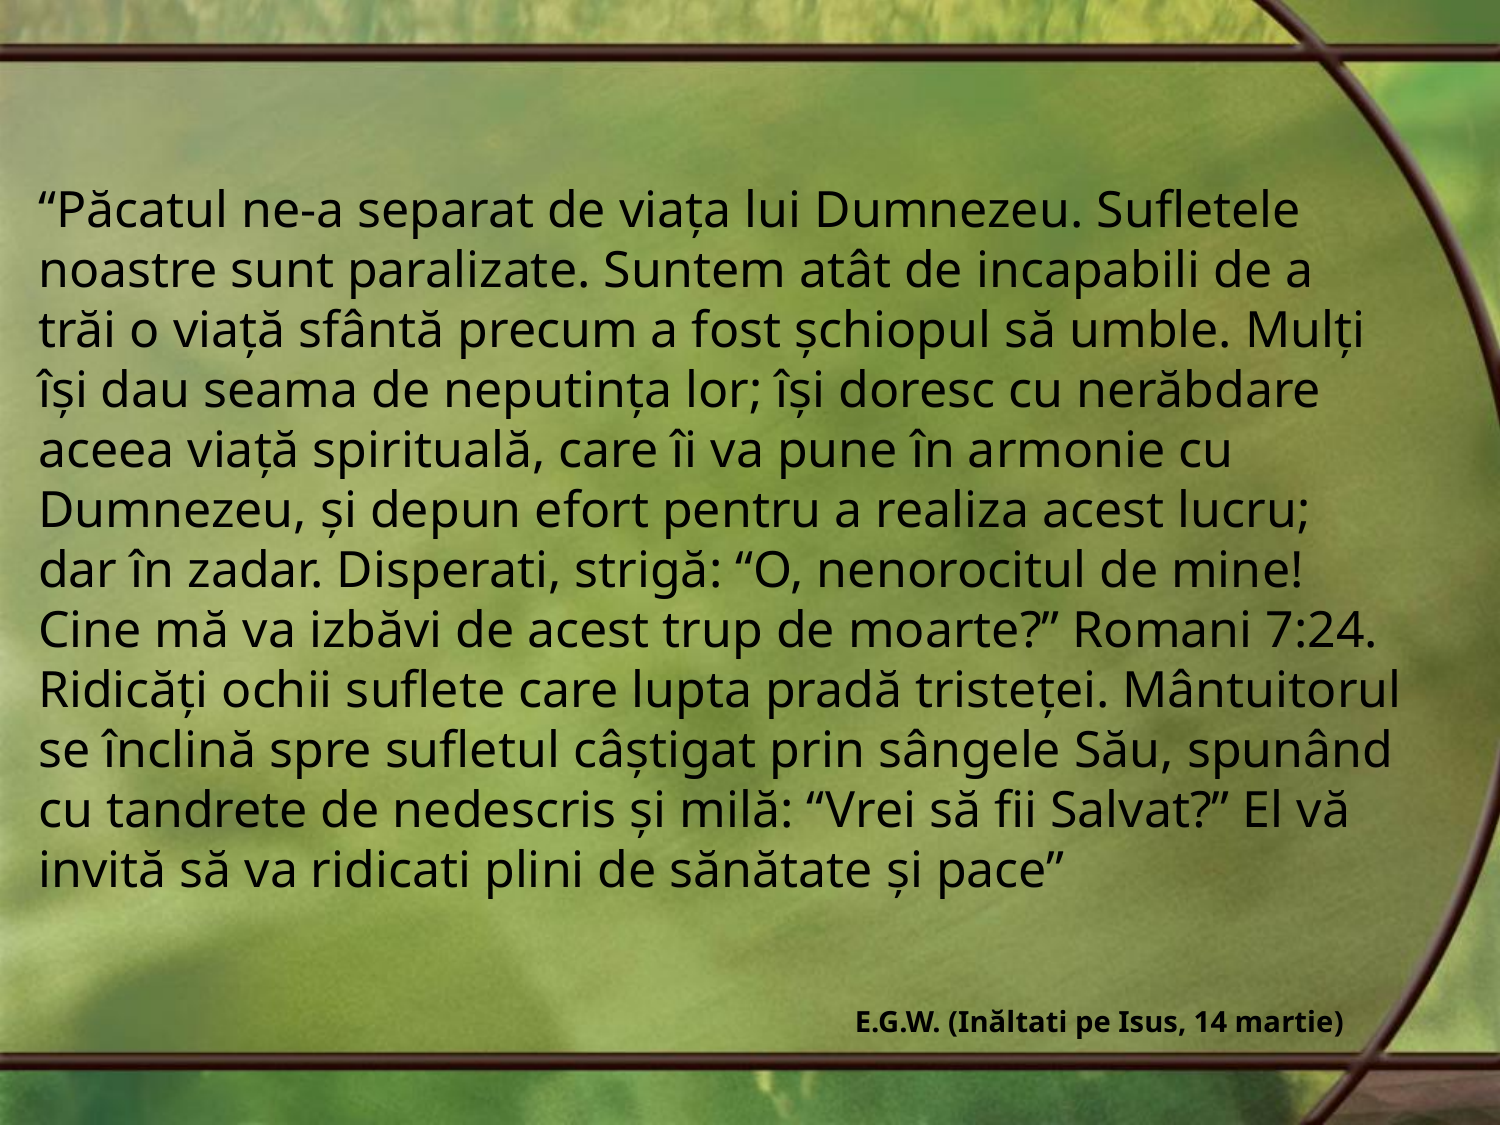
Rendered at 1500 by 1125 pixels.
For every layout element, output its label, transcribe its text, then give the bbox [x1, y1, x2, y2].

text_box E.G.W. (Inăltati pe Isus, 14 martie) [839, 996, 1359, 1046]
text_box “Păcatul ne-a separat de viața lui Dumnezeu. Sufletele noastre sunt paralizate. Suntem atât de incapabili de a trăi o viață sfântă precum a fost șchiopul să umble. Mulți își dau seama de neputința lor; își doresc cu nerăbdare aceea viață spirituală, care îi va pune în armonie cu Dumnezeu, și depun efort pentru a realiza acest lucru; dar în zadar. Disperati, strigă: “O, nenorocitul de mine! Cine mă va izbăvi de acest trup de moarte?” Romani 7:24. Ridicăți ochii suflete care lupta pradă tristeței. Mântuitorul se înclină spre sufletul câștigat prin sângele Său, spunând cu tandrete de nedescris și milă: “Vrei să fii Salvat?” El vă invită să va ridicati plini de sănătate și pace” [23, 169, 1418, 905]
picture [0, 0, 1500, 1125]
